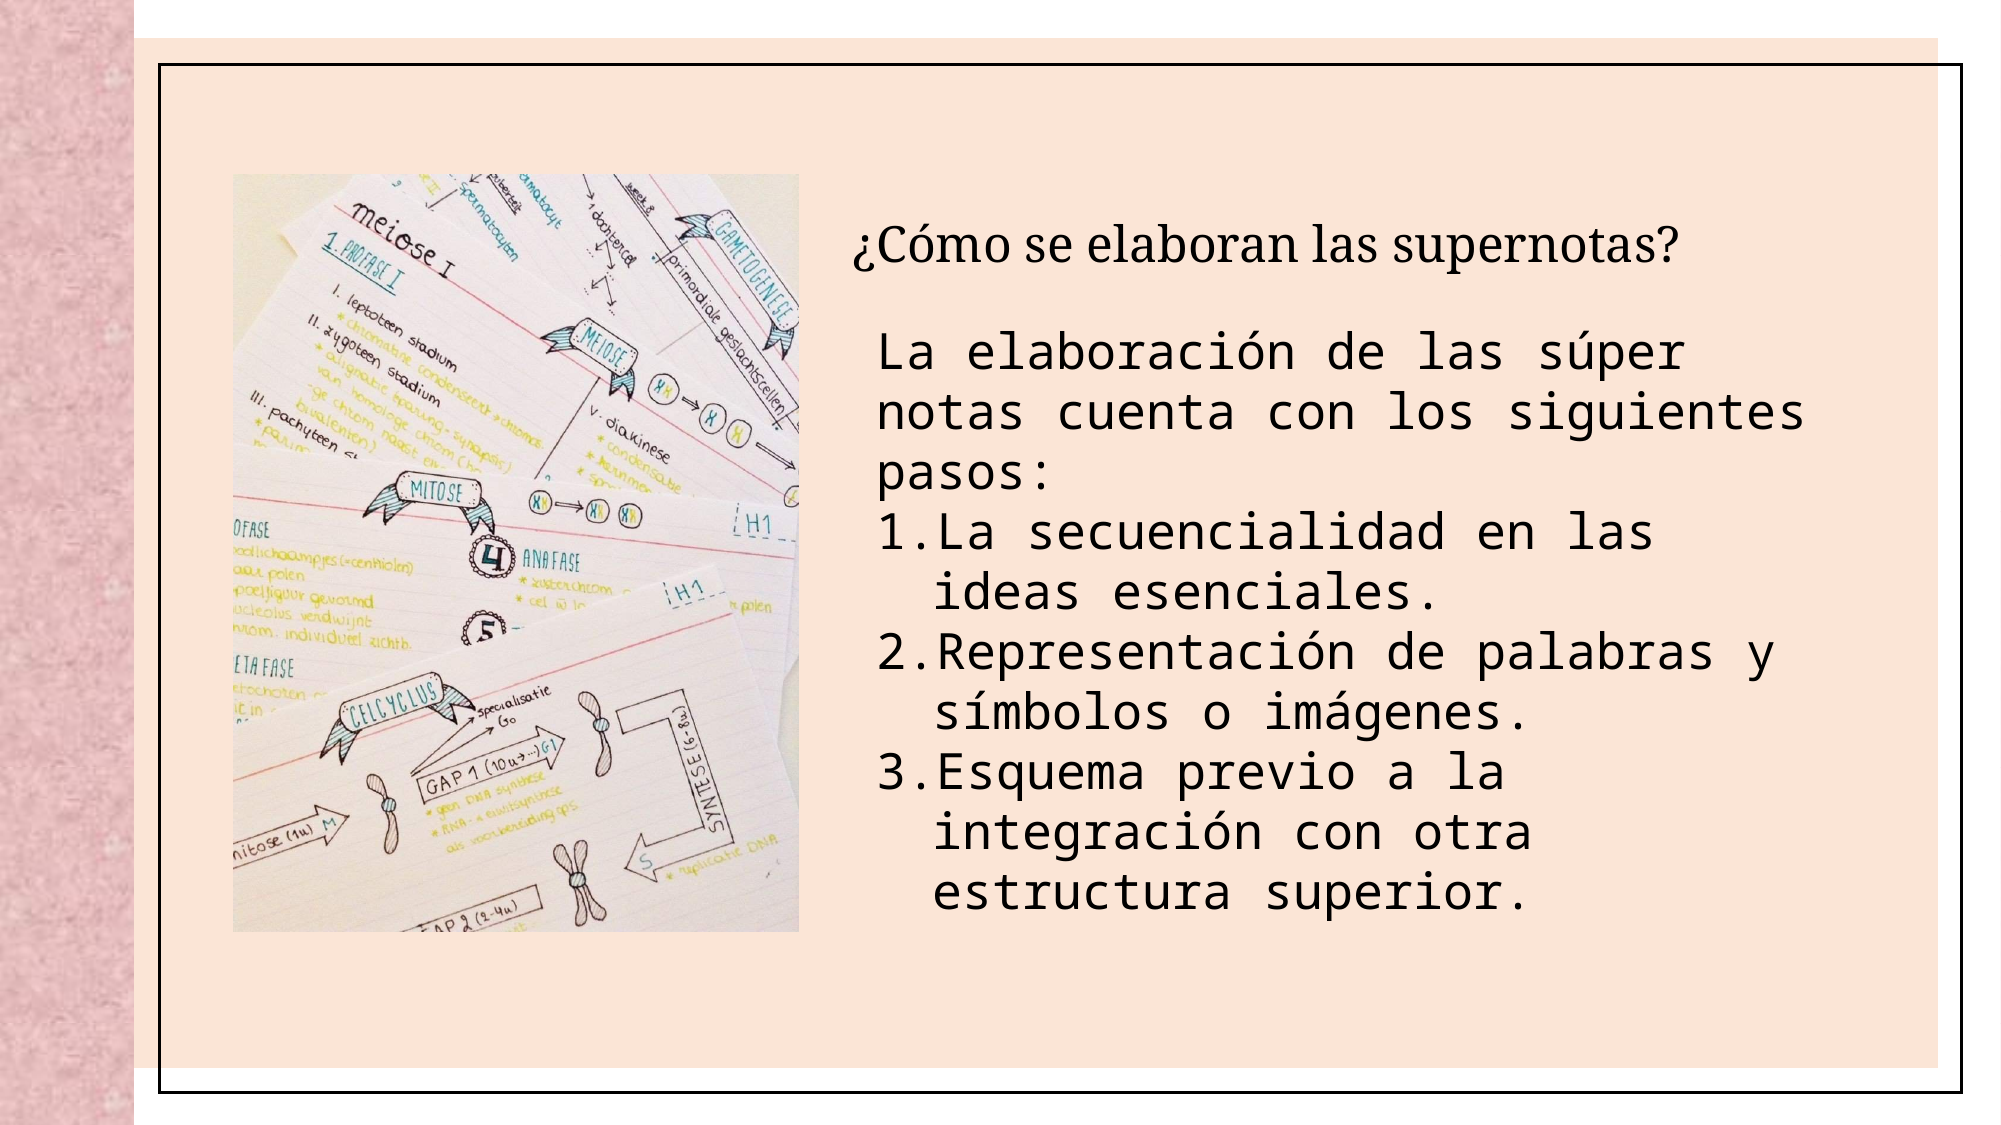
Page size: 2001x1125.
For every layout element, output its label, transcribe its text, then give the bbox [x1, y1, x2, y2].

picture [233, 174, 799, 932]
text_box [134, 38, 1938, 1068]
picture [0, 0, 134, 1125]
text_box ¿Cómo se elaboran las supernotas? [837, 204, 1696, 280]
text_box [134, 0, 2000, 1125]
text_box La elaboración de las súper notas cuenta con los siguientes pasos: La secuencialidad en las ideas esenciales. Representación de palabras y símbolos o imágenes. Esquema previo a la integración con otra estructura superior. [861, 312, 1841, 928]
text_box [159, 63, 1963, 1093]
